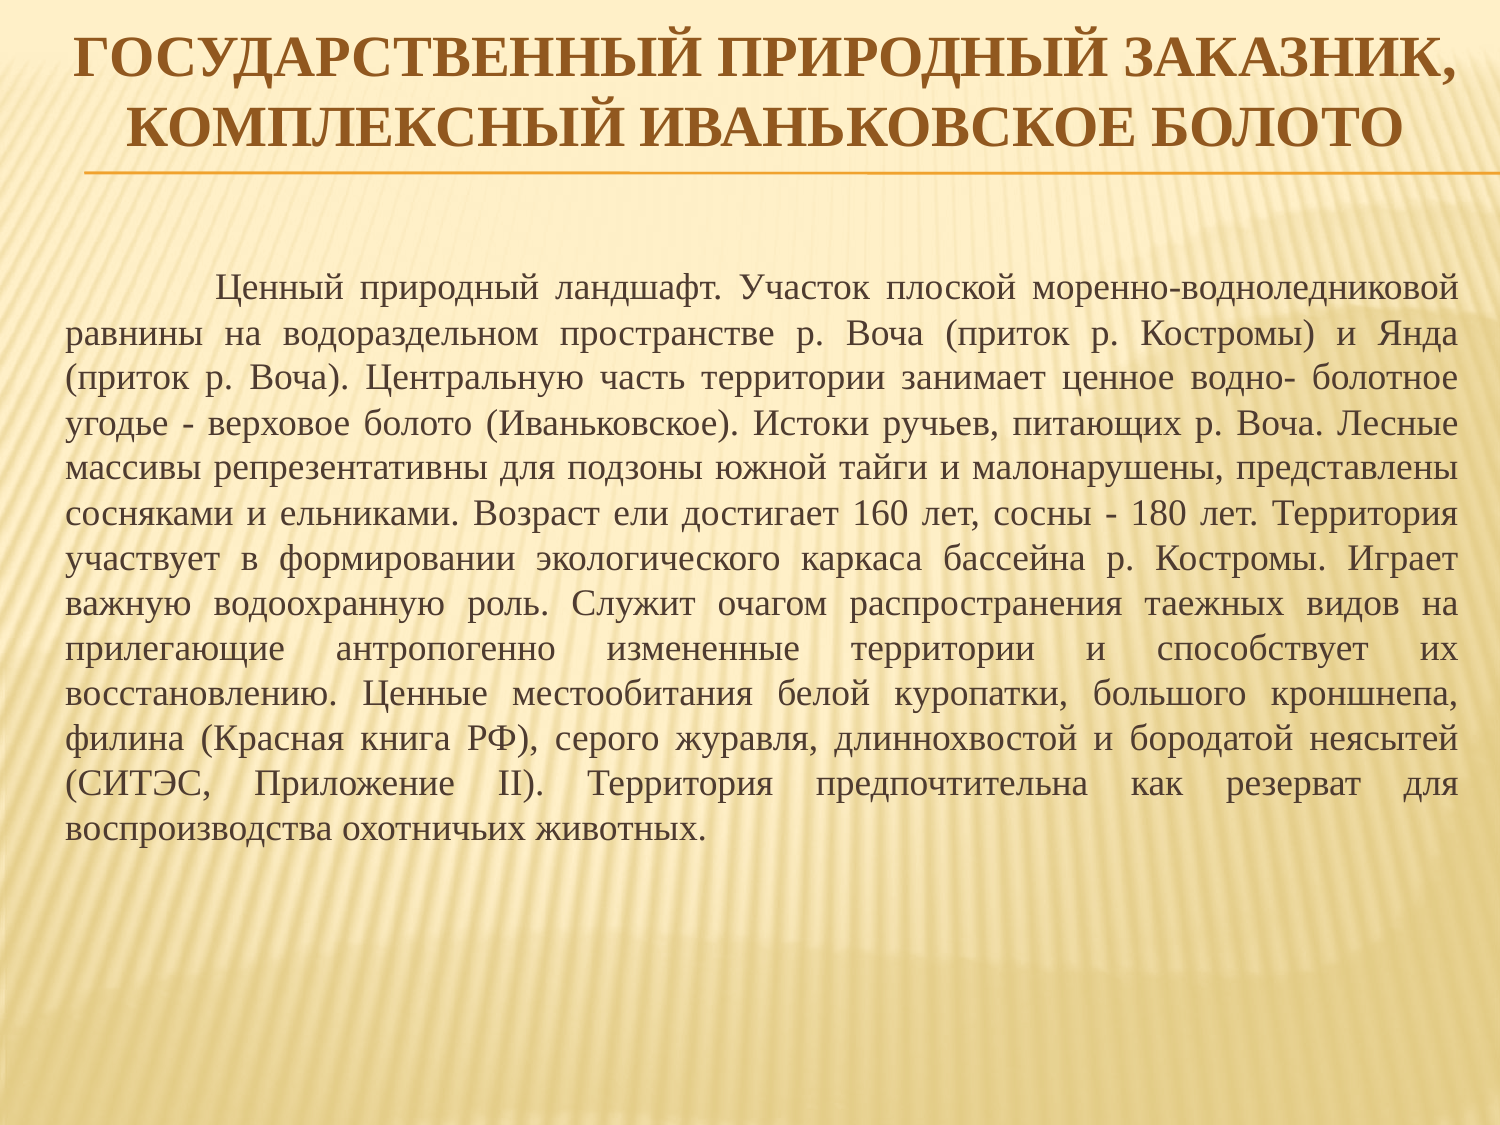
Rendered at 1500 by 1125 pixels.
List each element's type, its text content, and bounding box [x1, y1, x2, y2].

list Ценный природный ландшафт. Участок плоской моренно-водноледниковой равнины на водораздельном пространстве р. Воча (приток р. Костромы) и Янда (приток р. Воча). Центральную часть территории занимает ценное водно- болотное угодье - верховое болото (Иваньковское). Истоки ручьев, питающих р. Воча. Лесные массивы репрезентативны для подзоны южной тайги и малонарушены, представлены сосняками и ельниками. Возраст ели достигает 160 лет, сосны - 180 лет. Территория участвует в формировании экологического каркаса бассейна р. Костромы. Играет важную водоохранную роль. Служит очагом распространения таежных видов на прилегающие антропогенно измененные территории и способствует их восстановлению. Ценные местообитания белой куропатки, большого кроншнепа, филина (Красная книга РФ), серого журавля, длиннохвостой и бородатой неясытей (СИТЭС, Приложение II). Территория предпочтительна как резерват для воспроизводства охотничьих животных. [49, 254, 1476, 882]
title Государственный природный заказник, комплексный Иваньковское болото [53, 19, 1479, 157]
